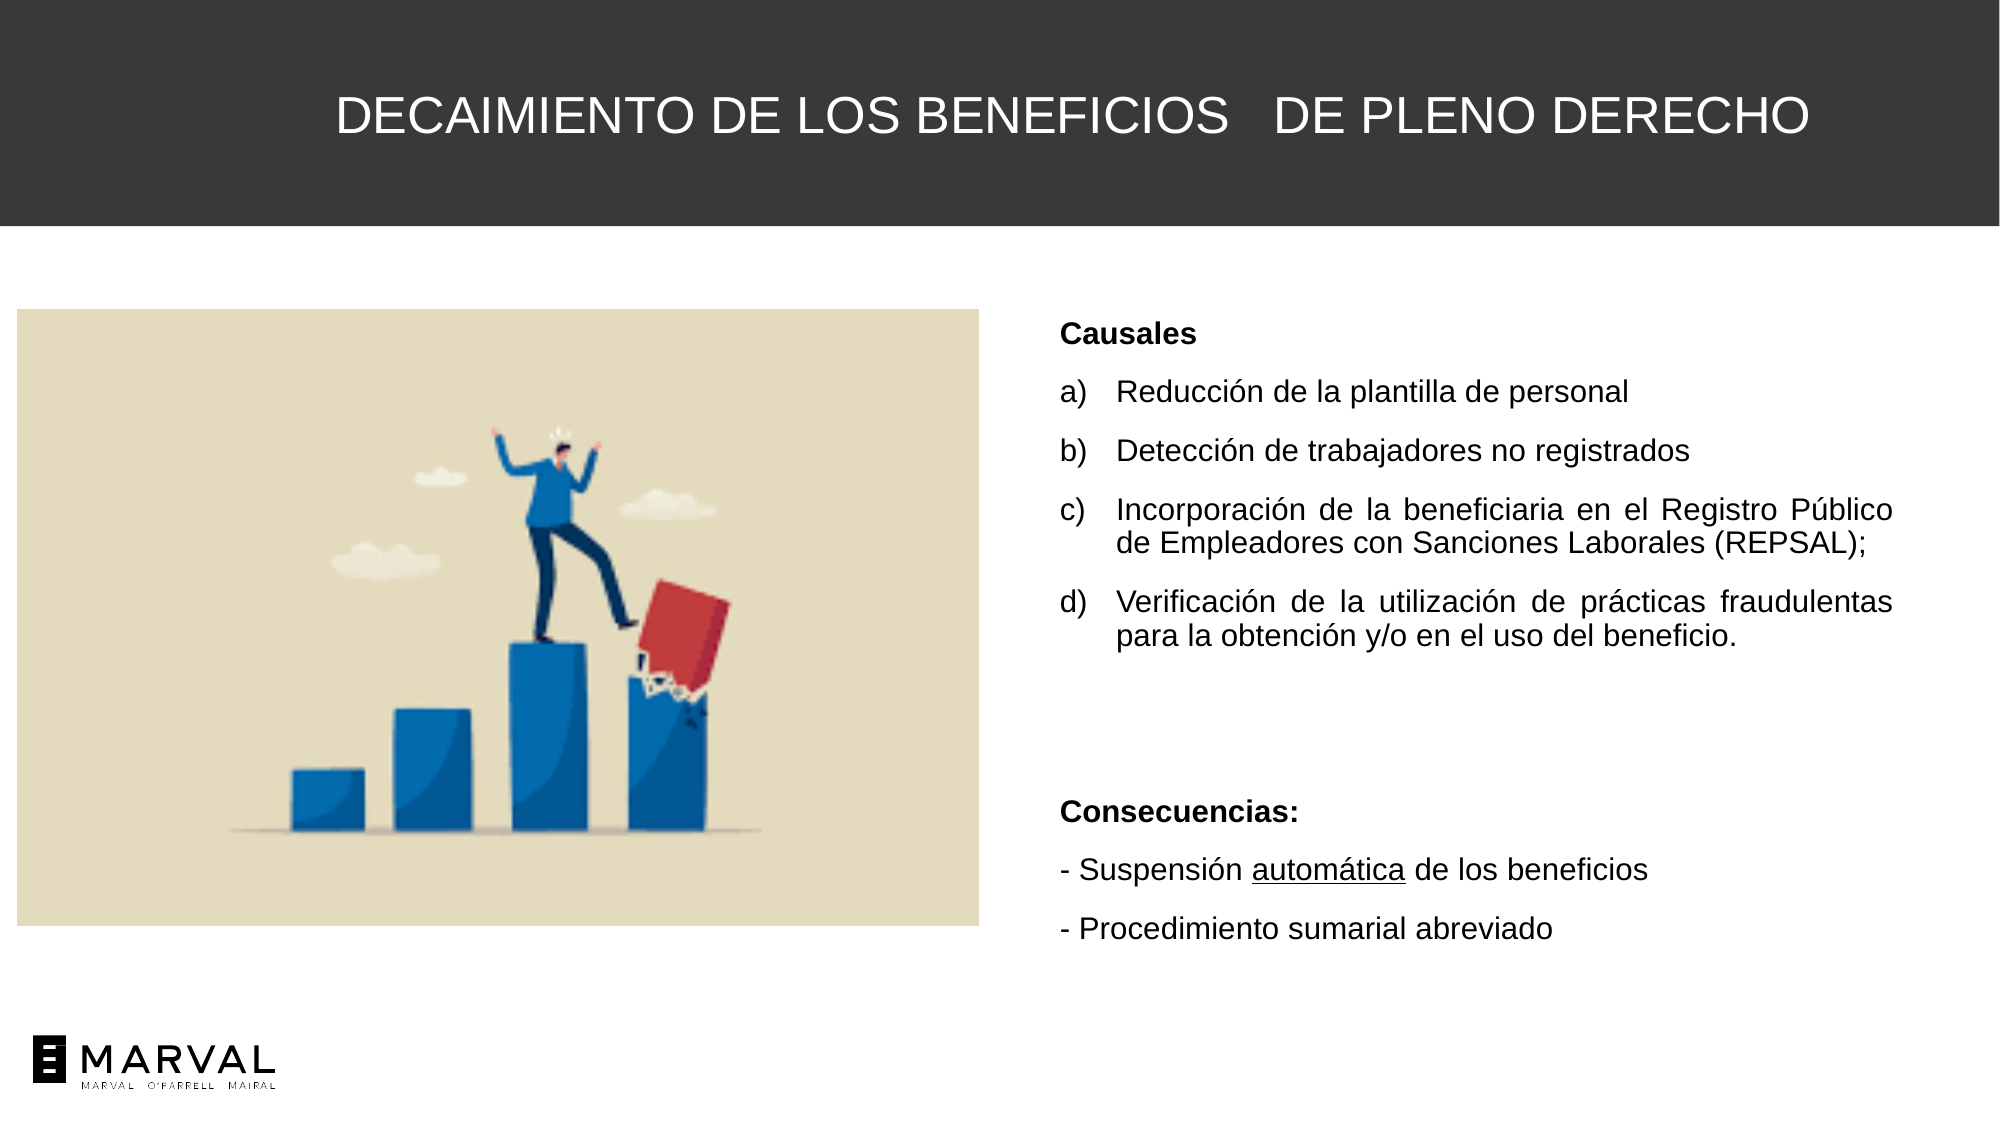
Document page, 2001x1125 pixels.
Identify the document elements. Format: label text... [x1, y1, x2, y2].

text_box DECAIMIENTO DE LOS BENEFICIOS DE PLENO DERECHO [0, 0, 2000, 227]
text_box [33, 1035, 275, 1090]
text_box Causales Reducción de la plantilla de personal Detección de trabajadores no registrados Incorporación de la beneficiaria en el Registro Público de Empleadores con Sanciones Laborales (REPSAL); Verificación de la utilización de prácticas fraudulentas para la obtención y/o en el uso del beneficio. Consecuencias: - Suspensión automática de los beneficios - Procedimiento sumarial abreviado [1044, 309, 1910, 1125]
picture [17, 309, 979, 926]
